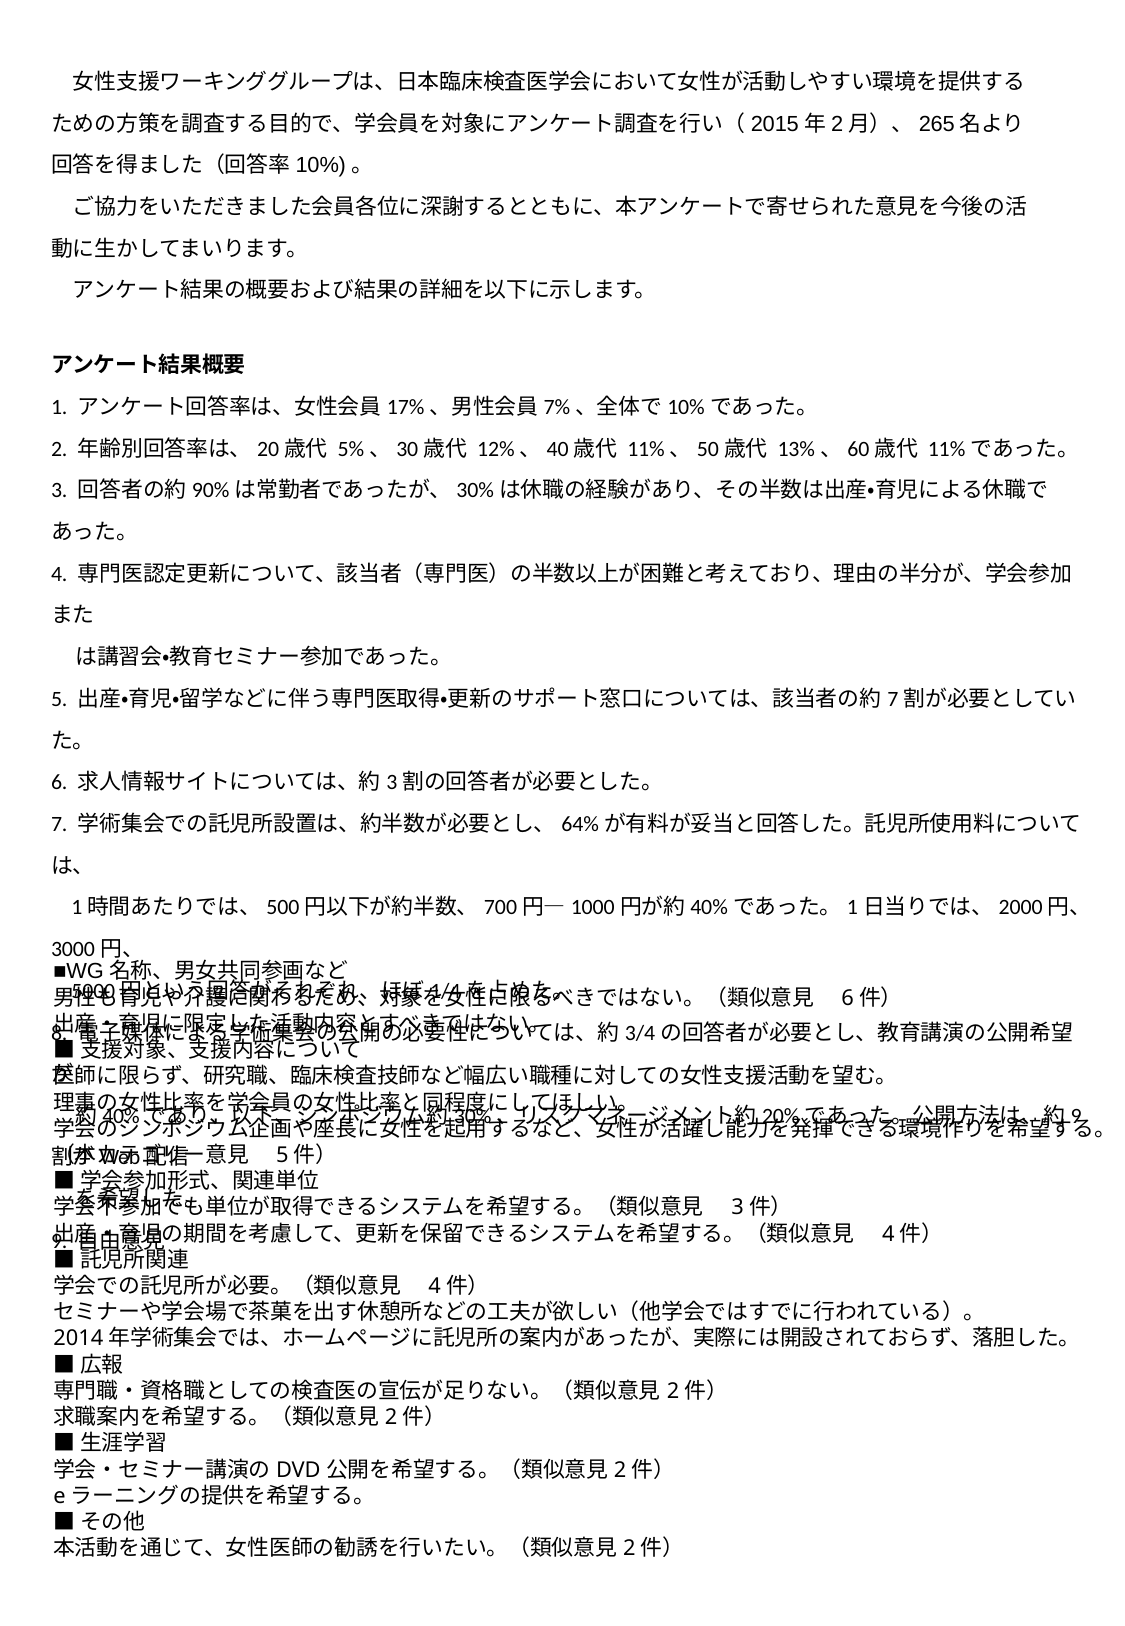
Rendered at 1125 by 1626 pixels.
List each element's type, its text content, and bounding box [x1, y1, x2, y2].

text_box アンケート結果概要 1. アンケート回答率は、女性会員17%、男性会員7%、全体で10%であった。 2. 年齢別回答率は、20歳代 5%、30歳代 12%、40歳代 11%、50歳代 13%、60歳代 11%であった。 3. 回答者の約90%は常勤者であったが、30%は休職の経験があり、その半数は出産・育児による休職であった。 4. 専門医認定更新について、該当者（専門医）の半数以上が困難と考えており、理由の半分が、学会参加また は講習会・教育セミナー参加であった。 5. 出産・育児・留学などに伴う専門医取得・更新のサポート窓口については、該当者の約7割が必要としていた。 6. 求人情報サイトについては、約3割の回答者が必要とした。 7. 学術集会での託児所設置は、約半数が必要とし、64%が有料が妥当と回答した。託児所使用料については、 1時間あたりでは、500円以下が約半数、700円―1000円が約40%であった。1日当りでは、2000円、3000円、 5000円という回答がそれぞれ、ほぼ1/4を占めた。 8. 電子媒体による学術集会の公開の必要性については、約3/4の回答者が必要とし、教育講演の公開希望が 約40%であり、以下、シンポジウム約30%、リスクマネージメント約20%であった。公開方法は、約9割がWeb配信 を希望した。 9. 自由意見 [36, 328, 1100, 1261]
text_box 女性支援ワーキンググループは、日本臨床検査医学会において女性が活動しやすい環境を提供するための方策を調査する目的で、学会員を対象にアンケート調査を行い（2015年2月）、265名より回答を得ました（回答率10%)。 ご協力をいただきました会員各位に深謝するとともに、本アンケートで寄せられた意見を今後の活動に生かしてまいります。 アンケート結果の概要および結果の詳細を以下に示します。 [36, 44, 1054, 352]
text_box ■WG名称、男女共同参画など 男性も育児や介護に関わるため、対象を女性に限るべきではない。（類似意見 6件） 出産・育児に限定した活動内容とすべきではない。 ■支援対象、支援内容について 医師に限らず、研究職、臨床検査技師など幅広い職種に対しての女性支援活動を望む。 理事の女性比率を学会員の女性比率と同程度にしてほしい。 学会のシンポジウム企画や座長に女性を起用するなど、女性が活躍し能力を発揮できる環境作りを希望する。 （本カテゴリー意見 5件） ■学会参加形式、関連単位 学会不参加でも単位が取得できるシステムを希望する。（類似意見 3件） 出産・育児の期間を考慮して、更新を保留できるシステムを希望する。（類似意見 4件） ■託児所関連 学会での託児所が必要。（類似意見 4件） セミナーや学会場で茶菓を出す休憩所などの工夫が欲しい（他学会ではすでに行われている）。 2014年学術集会では、ホームページに託児所の案内があったが、実際には開設されておらず、落胆した。 ■広報 専門職・資格職としての検査医の宣伝が足りない。（類似意見2件） 求職案内を希望する。（類似意見2件） ■生涯学習 学会・セミナー講演のDVD公開を希望する。（類似意見2件） eラーニングの提供を希望する。 ■その他 本活動を通じて、女性医師の勧誘を行いたい。（類似意見2件） [38, 949, 1125, 1568]
